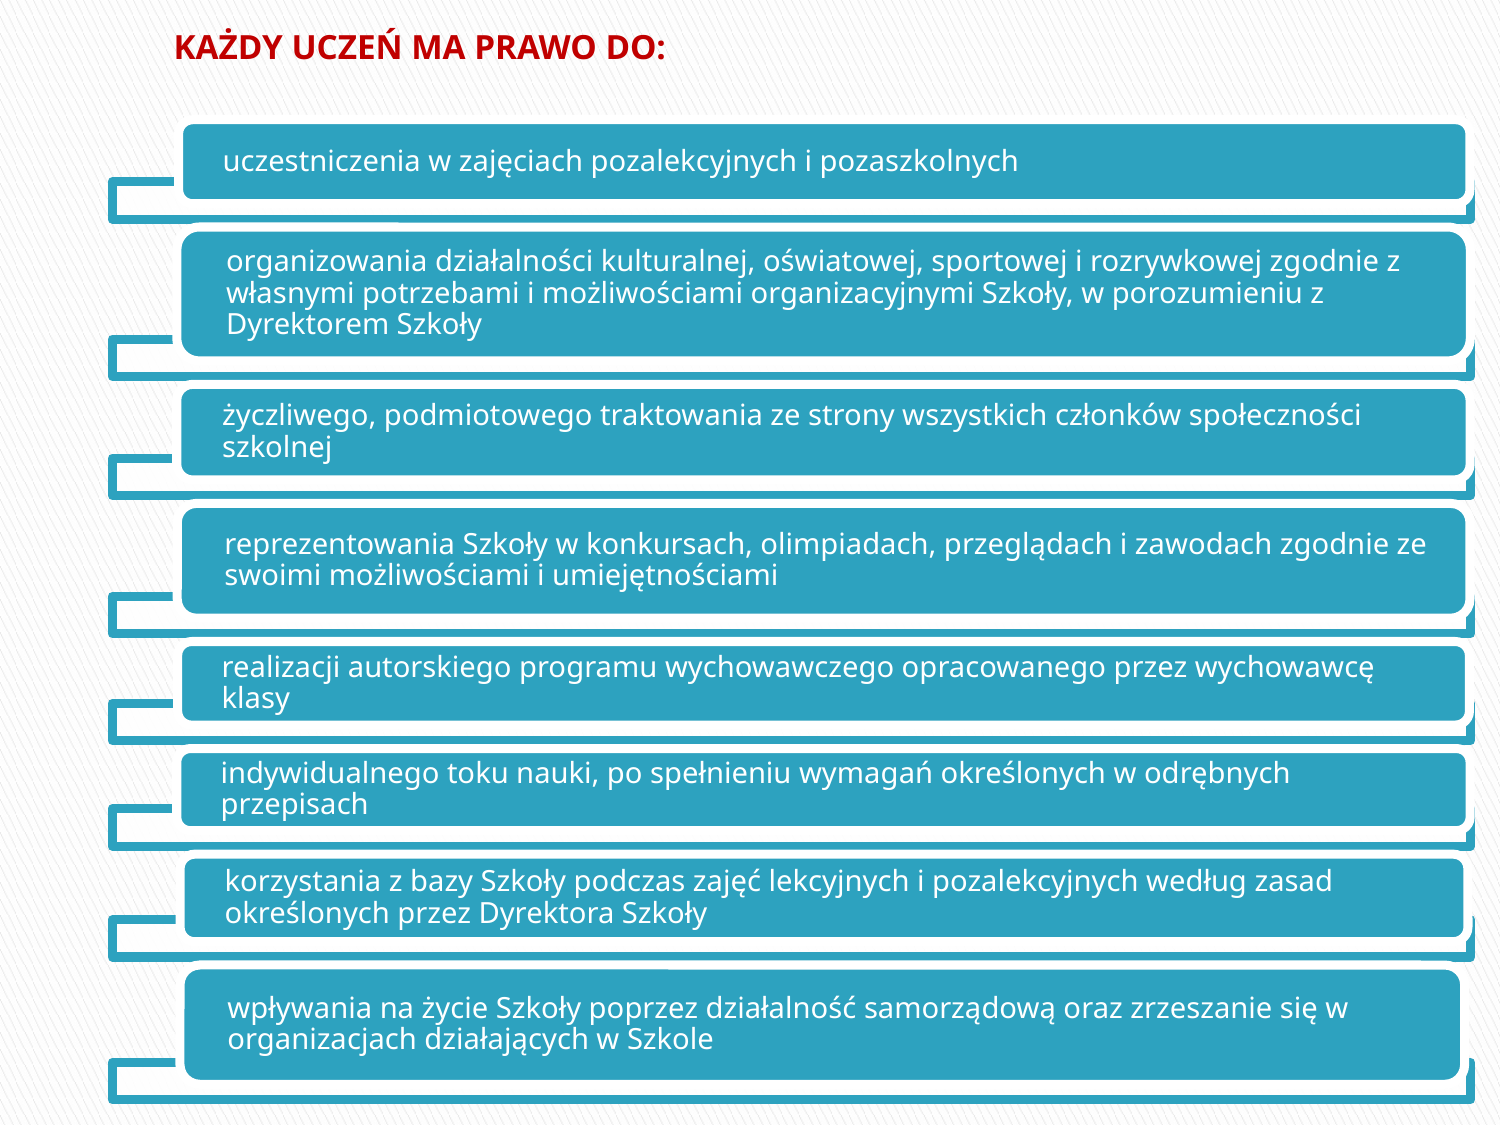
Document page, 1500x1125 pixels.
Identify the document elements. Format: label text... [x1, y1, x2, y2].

list KAŻDY UCZEŃ MA PRAWO DO: [29, 19, 682, 155]
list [111, 66, 1471, 1125]
